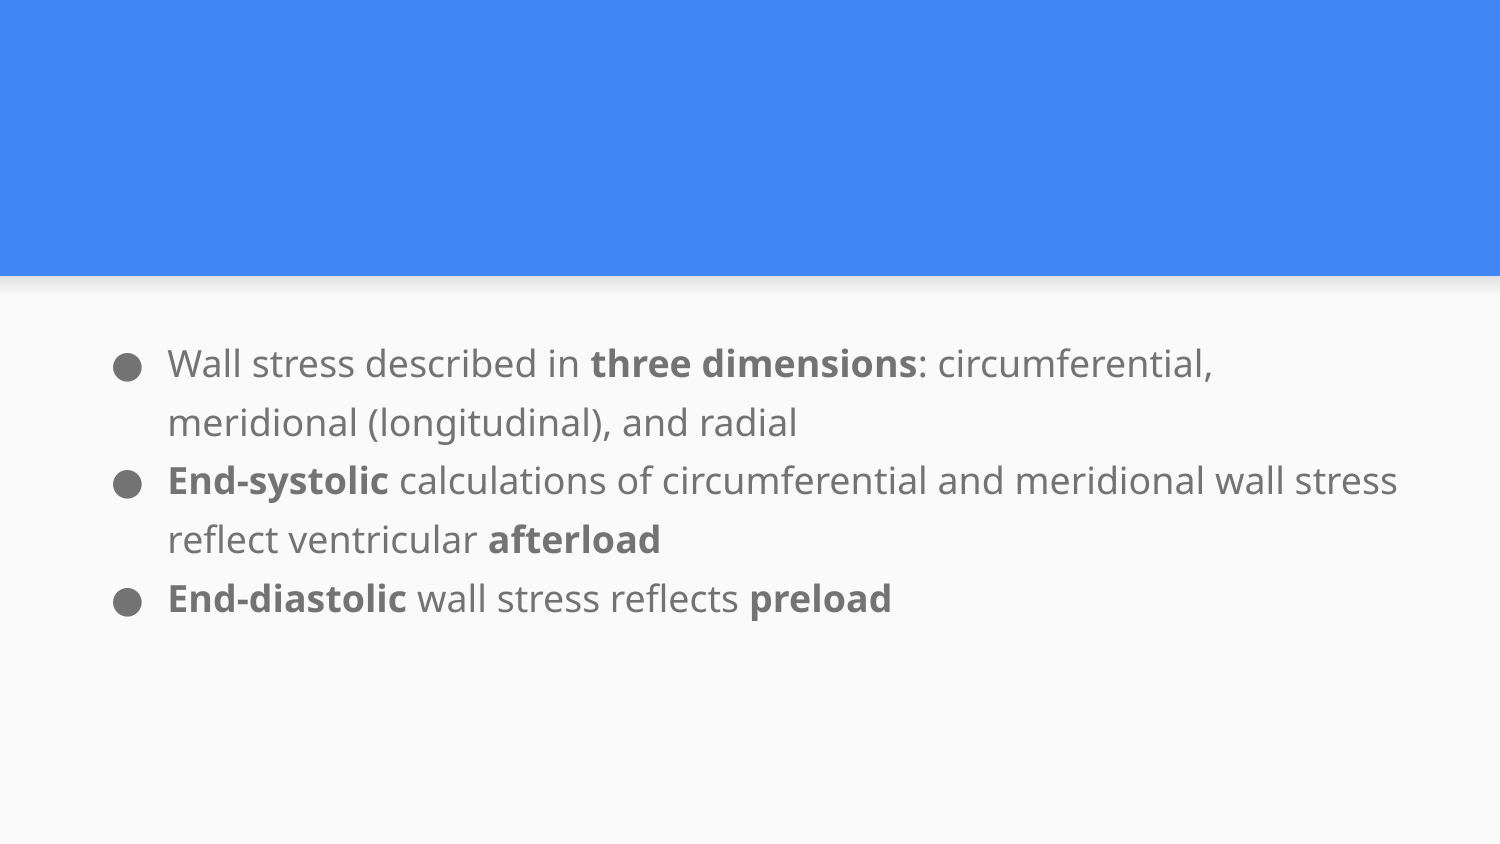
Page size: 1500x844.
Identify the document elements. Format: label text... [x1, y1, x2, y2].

list Wall stress described in three dimensions: circumferential, meridional (longitudinal), and radial End-systolic calculations of circumferential and meridional wall stress reflect ventricular afterload End-diastolic wall stress reflects preload [77, 314, 1427, 760]
